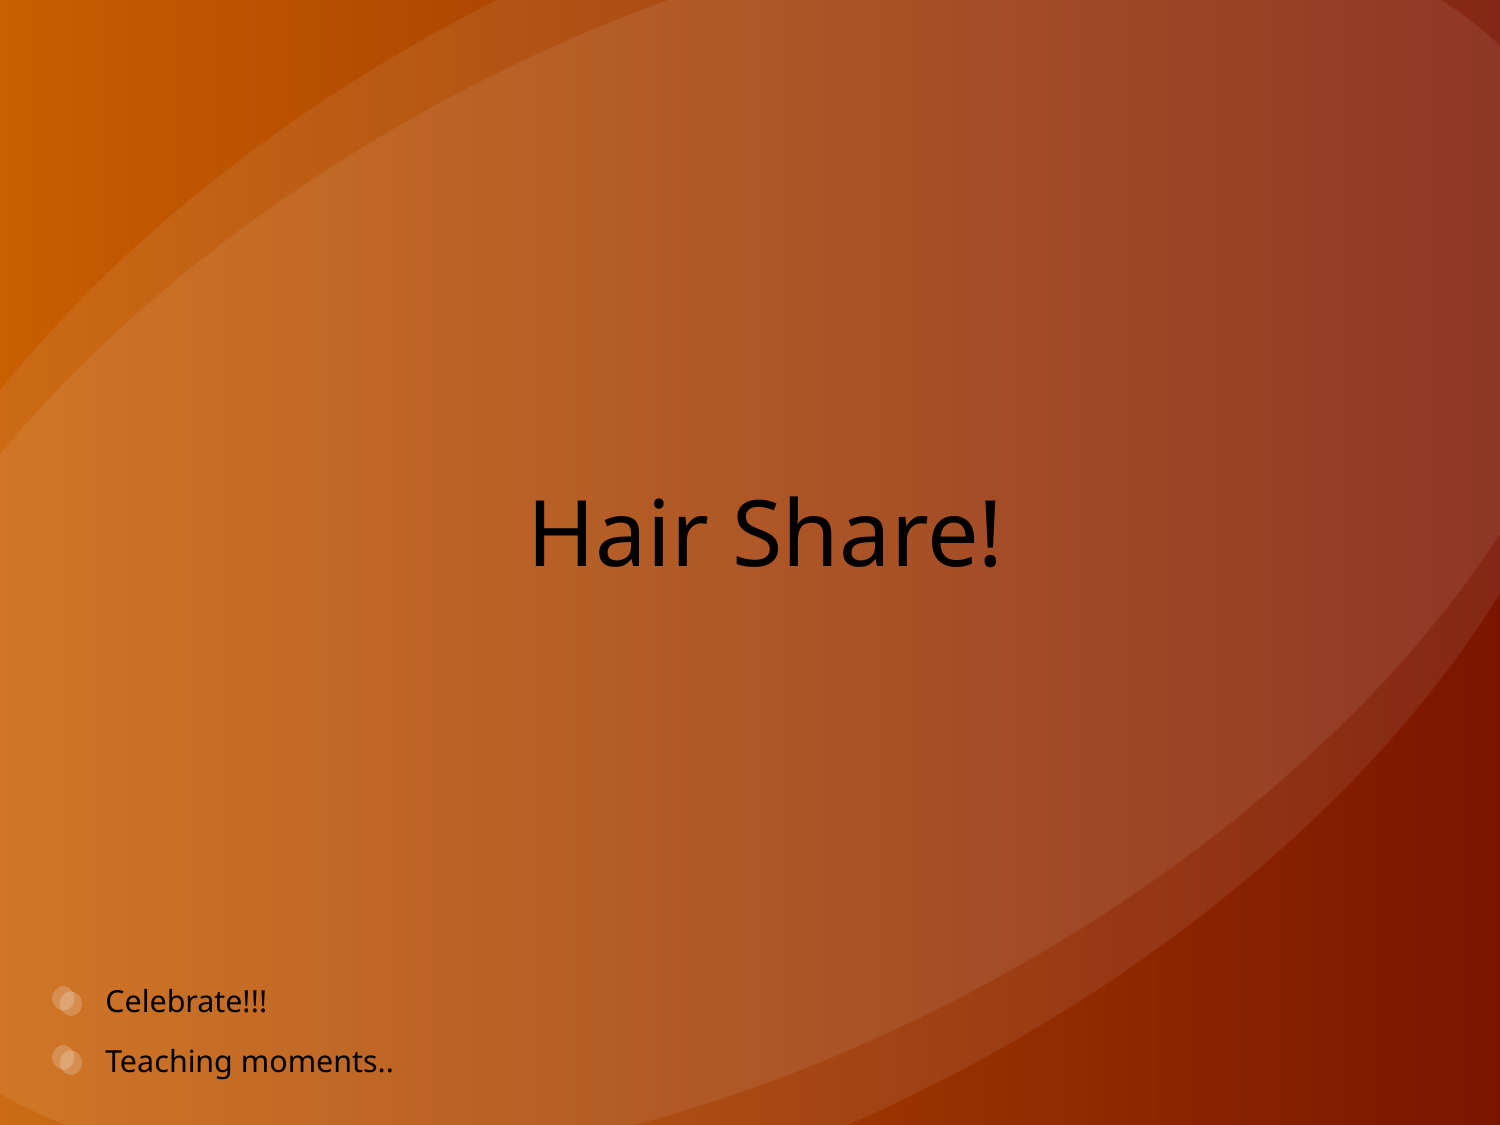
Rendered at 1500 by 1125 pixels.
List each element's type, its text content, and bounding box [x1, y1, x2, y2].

list Celebrate!!! Teaching moments.. [37, 975, 463, 1088]
picture [0, 0, 1500, 1125]
title Hair Share! [300, 350, 1232, 593]
